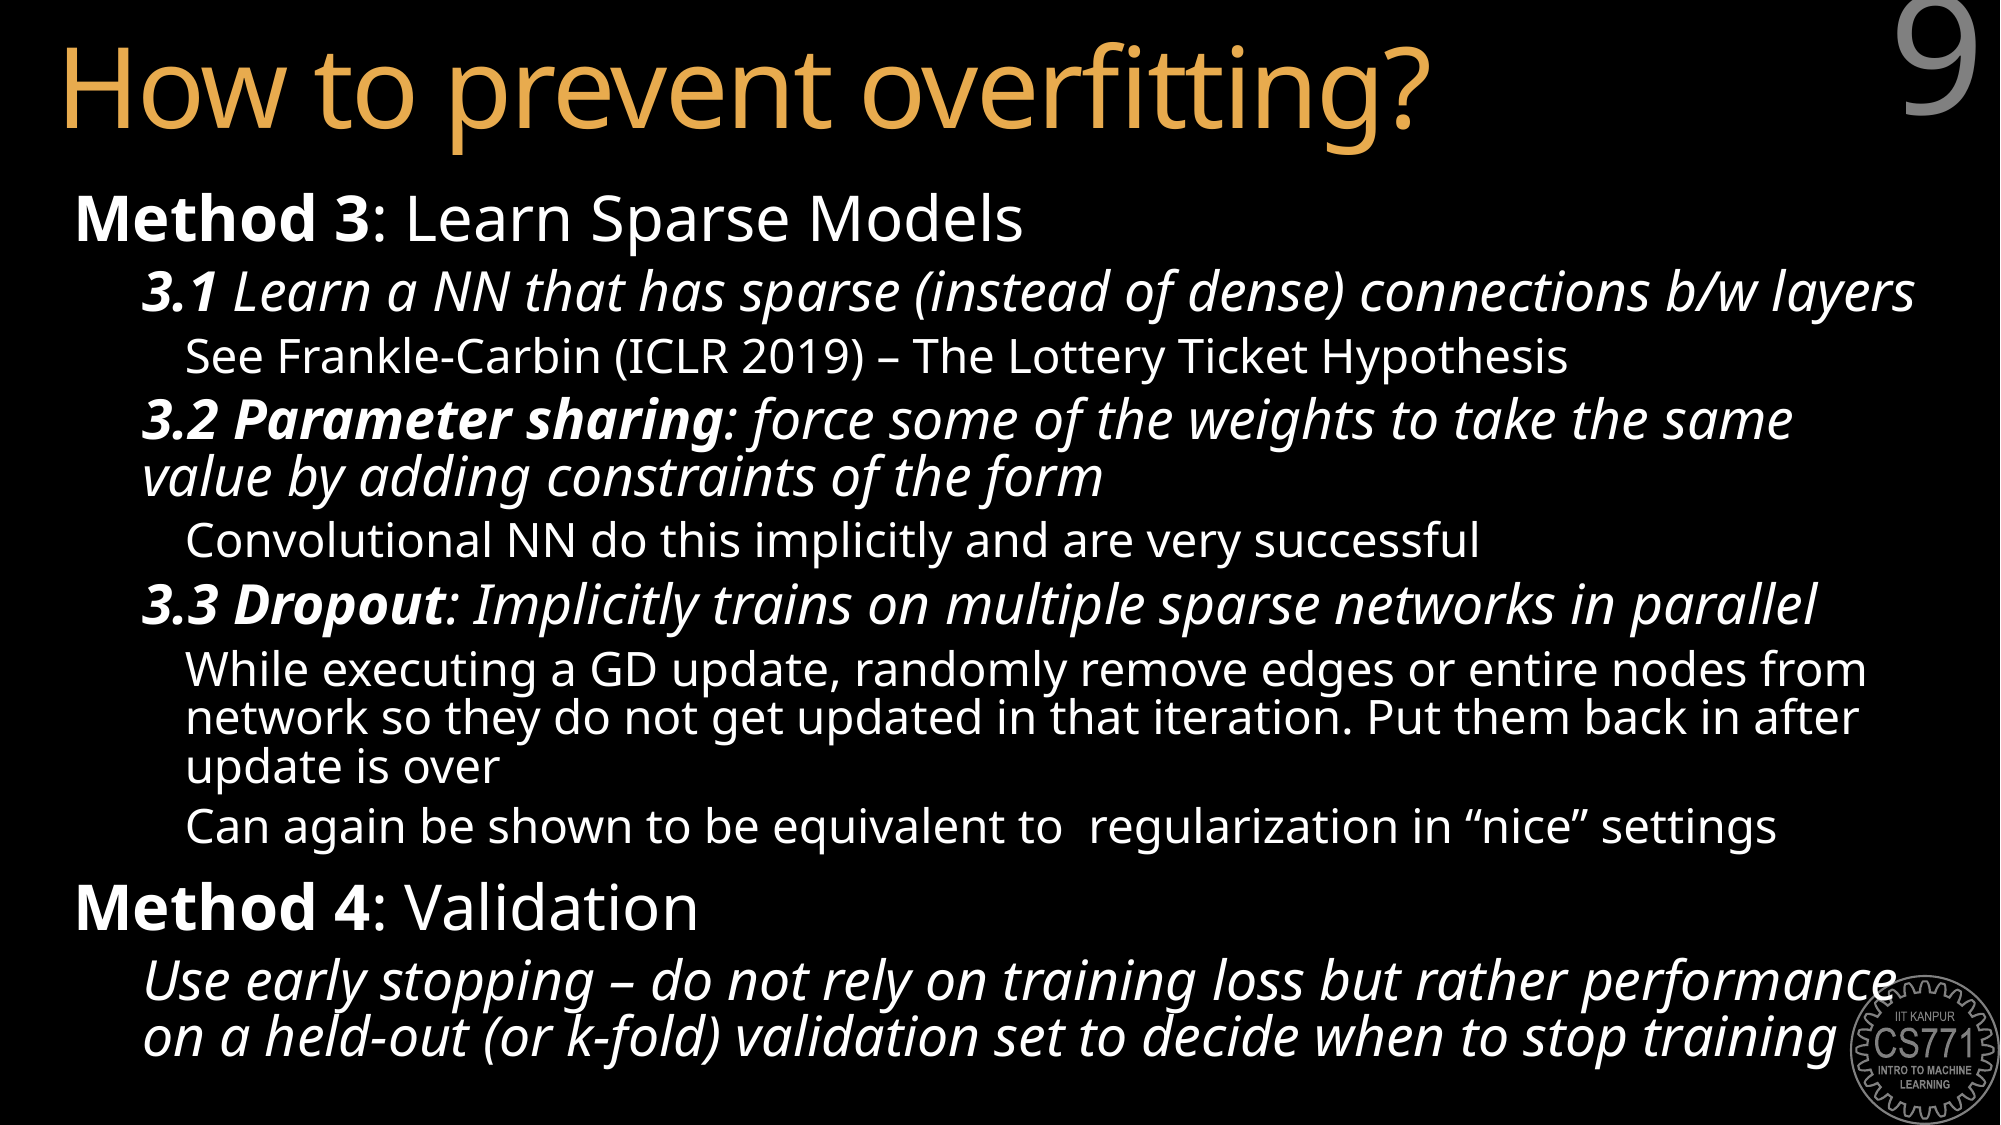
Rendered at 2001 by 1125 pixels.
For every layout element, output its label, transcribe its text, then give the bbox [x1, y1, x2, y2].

title How to prevent overfitting? [41, 5, 1945, 183]
slide_number 9 [1520, 6, 2000, 183]
